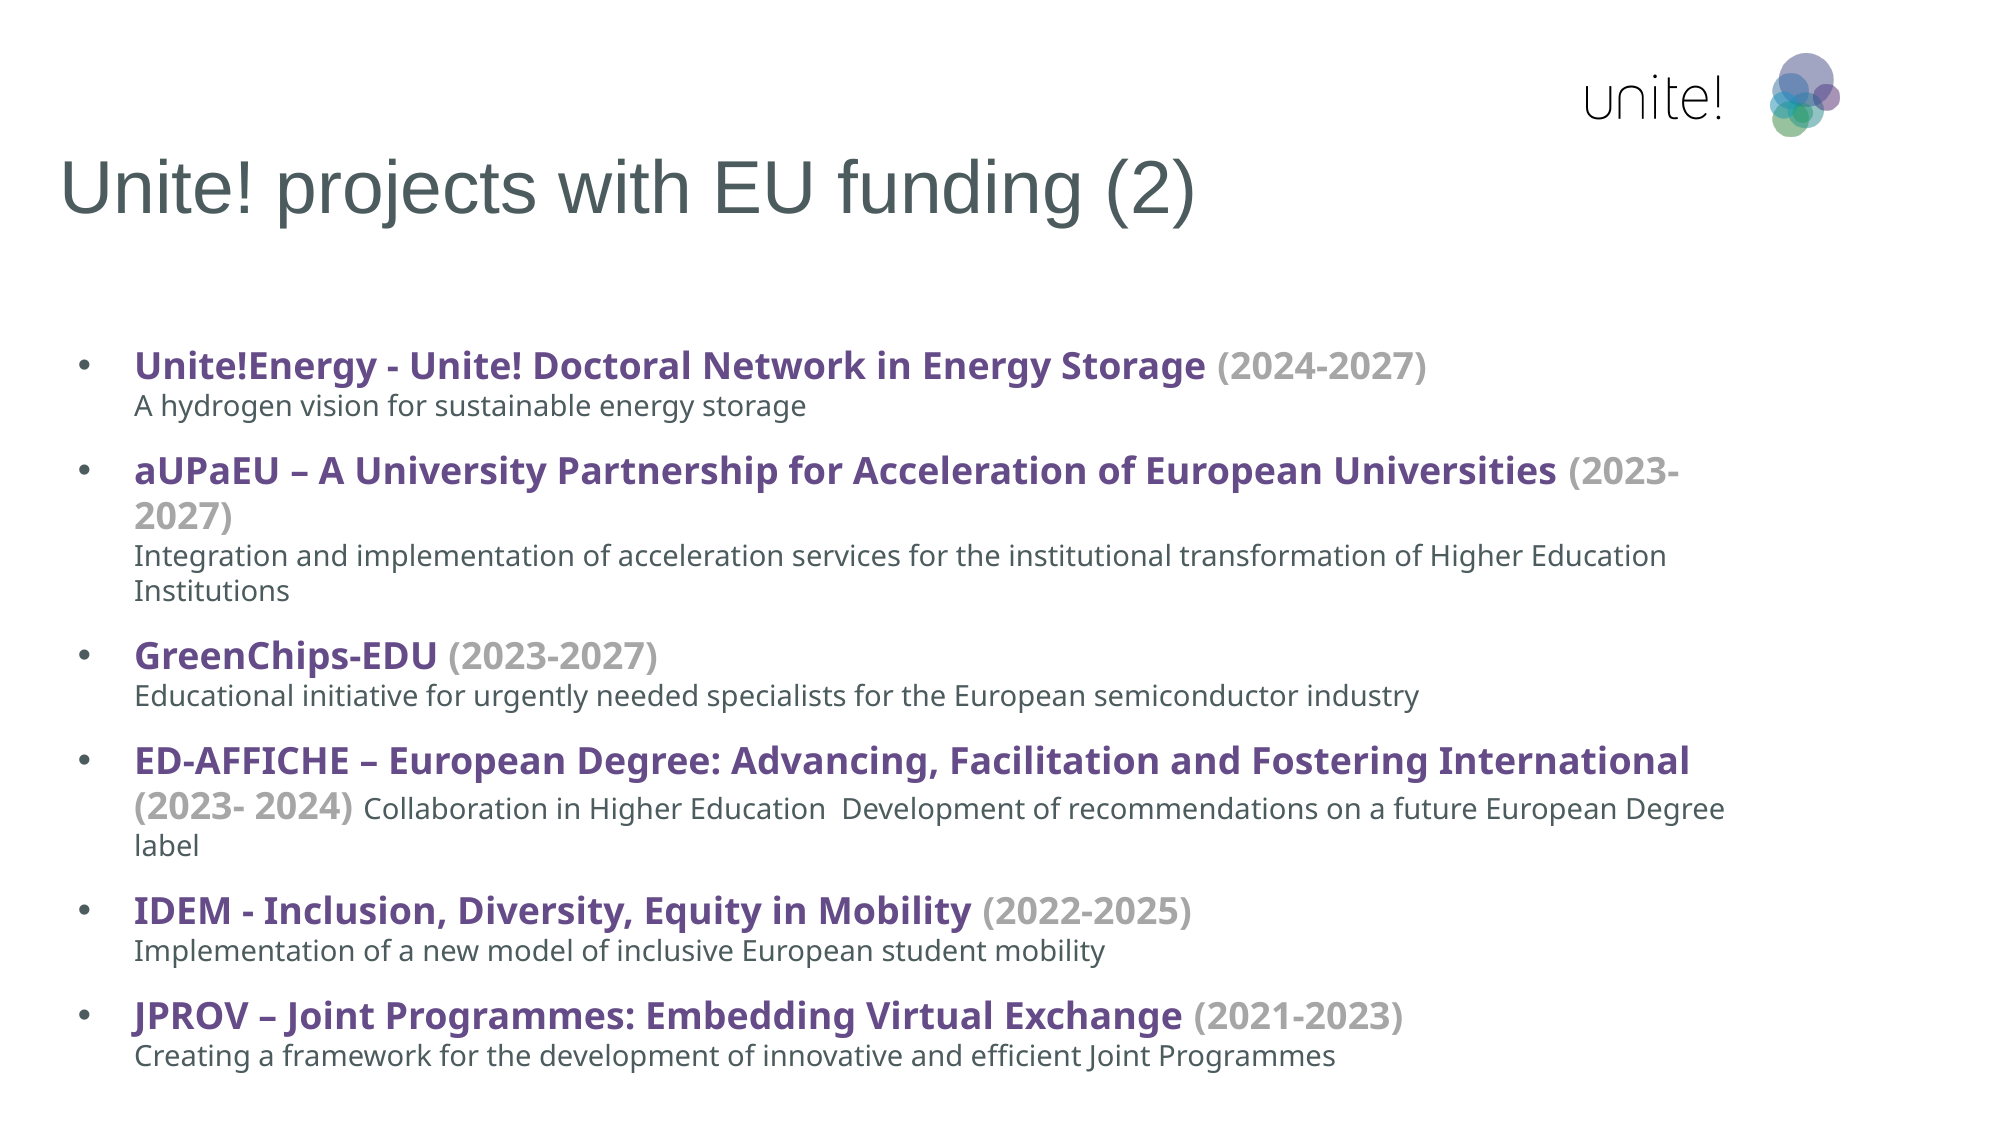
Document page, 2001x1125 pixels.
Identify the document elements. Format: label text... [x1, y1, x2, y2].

picture [1586, 59, 1743, 134]
title Unite! projects with EU funding (2) [59, 138, 1941, 275]
picture [1770, 53, 1840, 137]
list Unite!Energy - Unite! Doctoral Network in Energy Storage (2024-2027) A hydrogen vision for sustainable energy storage aUPaEU – A University Partnership for Acceleration of European Universities (2023-2027) Integration and implementation of acceleration services for the institutional transformation of Higher Education Institutions GreenChips-EDU (2023-2027) Educational initiative for urgently needed specialists for the European semiconductor industry ED-AFFICHE – European Degree: Advancing, Facilitation and Fostering International (2023- 2024) Collaboration in Higher Education Development of recommendations on a future European Degree label IDEM - Inclusion, Diversity, Equity in Mobility (2022-2025) Implementation of a new model of inclusive European student mobility JPROV – Joint Programmes: Embedding Virtual Exchange (2021-2023) Creating a framework for the development of innovative and efficient Joint Programmes [59, 342, 1773, 1066]
